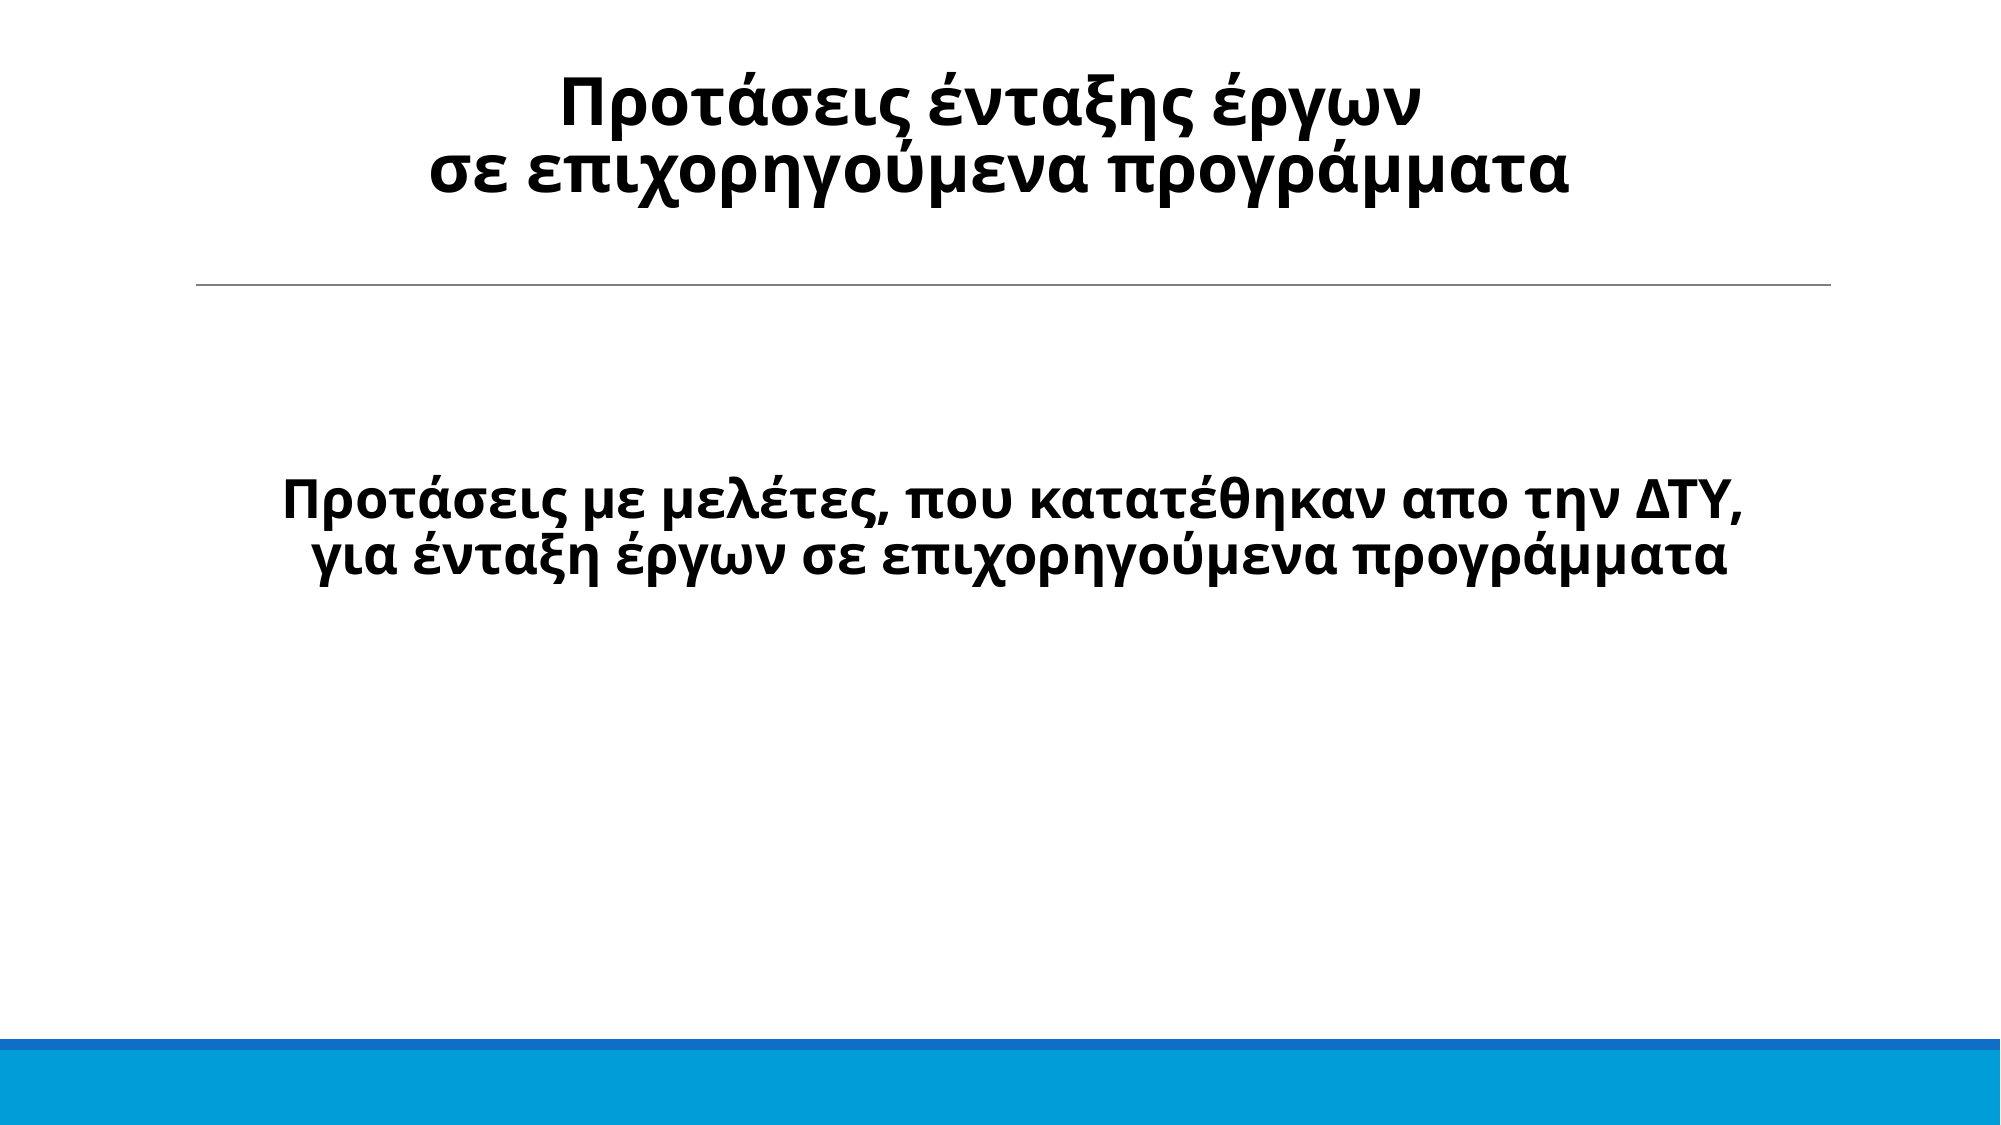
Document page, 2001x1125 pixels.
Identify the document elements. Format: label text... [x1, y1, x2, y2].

text_box Προτάσεις με μελέτες, που κατατέθηκαν απο την ΔΤΥ, για ένταξη έργων σε επιχορηγούμενα προγράμματα [185, 459, 1842, 656]
text_box Προτάσεις ένταξης έργων σε επιχορηγούμενα προγράμματα [143, 55, 1857, 222]
